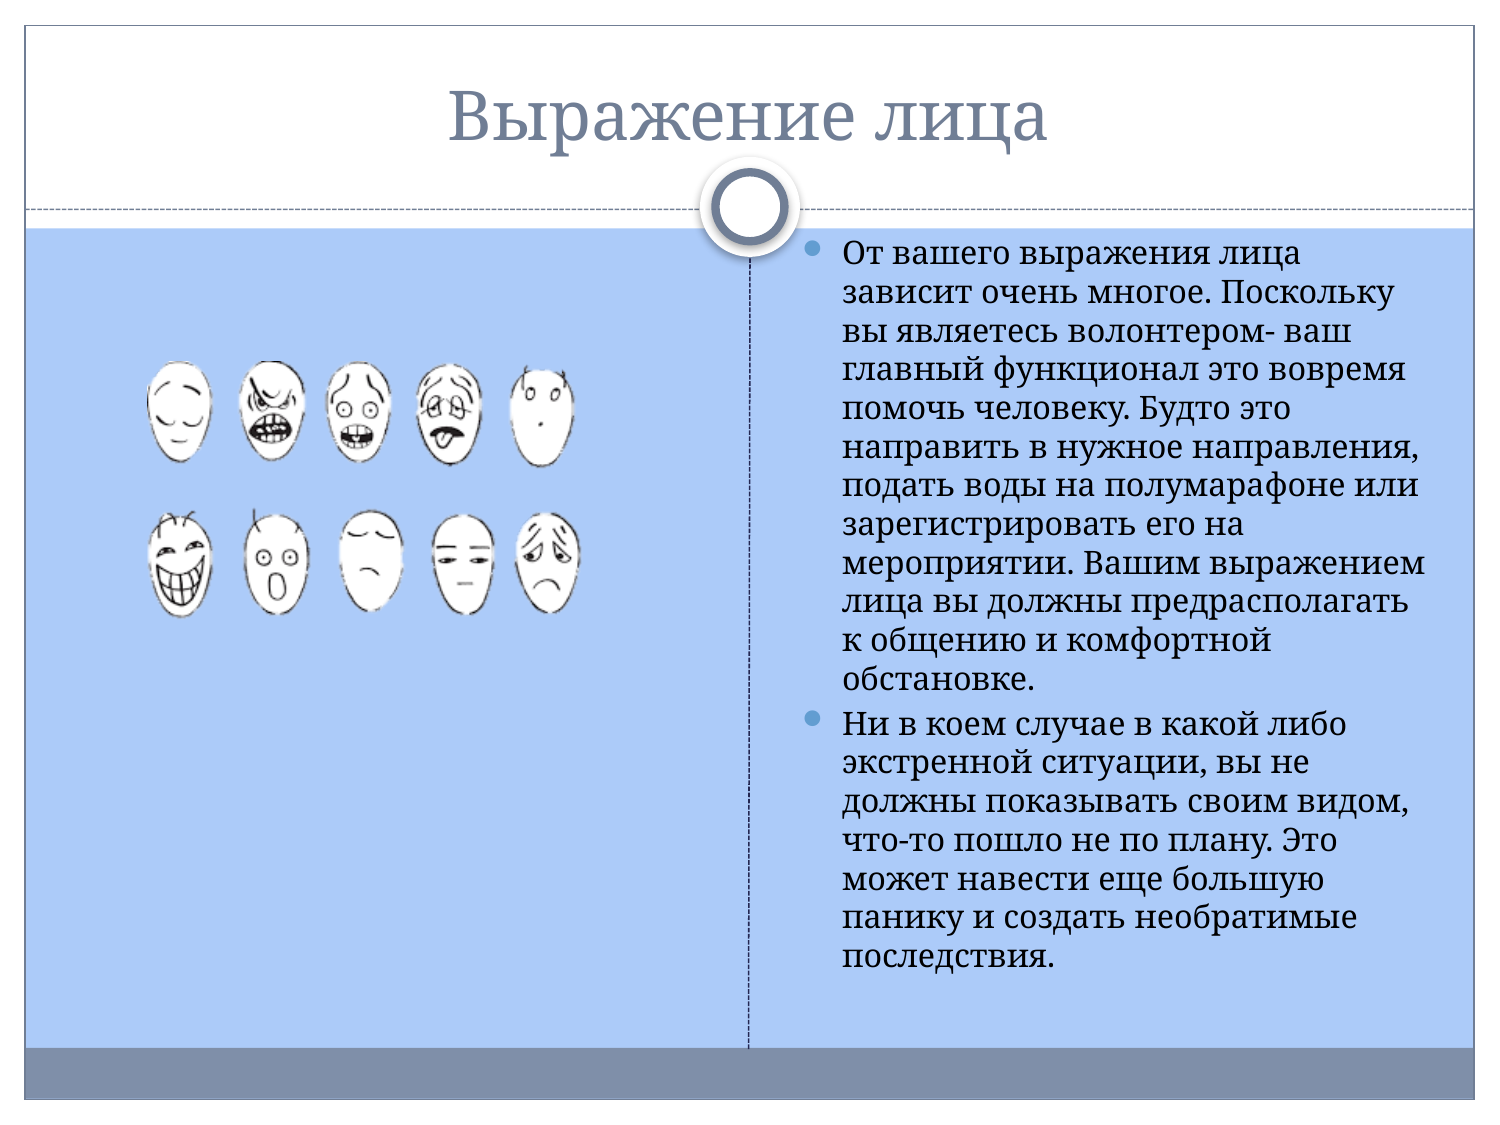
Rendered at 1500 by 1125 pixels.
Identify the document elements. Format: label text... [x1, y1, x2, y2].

list От вашего выражения лица зависит очень многое. Поскольку вы являетесь волонтером- ваш главный функционал это вовремя помочь человеку. Будто это направить в нужное направления, подать воды на полумарафоне или зарегистрировать его на мероприятии. Вашим выражением лица вы должны предрасполагать к общению и комфортной обстановке. Ни в коем случае в какой либо экстренной ситуации, вы не должны показывать своим видом, что-то пошло не по плану. Это может навести еще большую панику и создать необратимые последствия. [787, 224, 1450, 993]
title Выражение лица [49, 37, 1450, 162]
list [147, 361, 584, 645]
